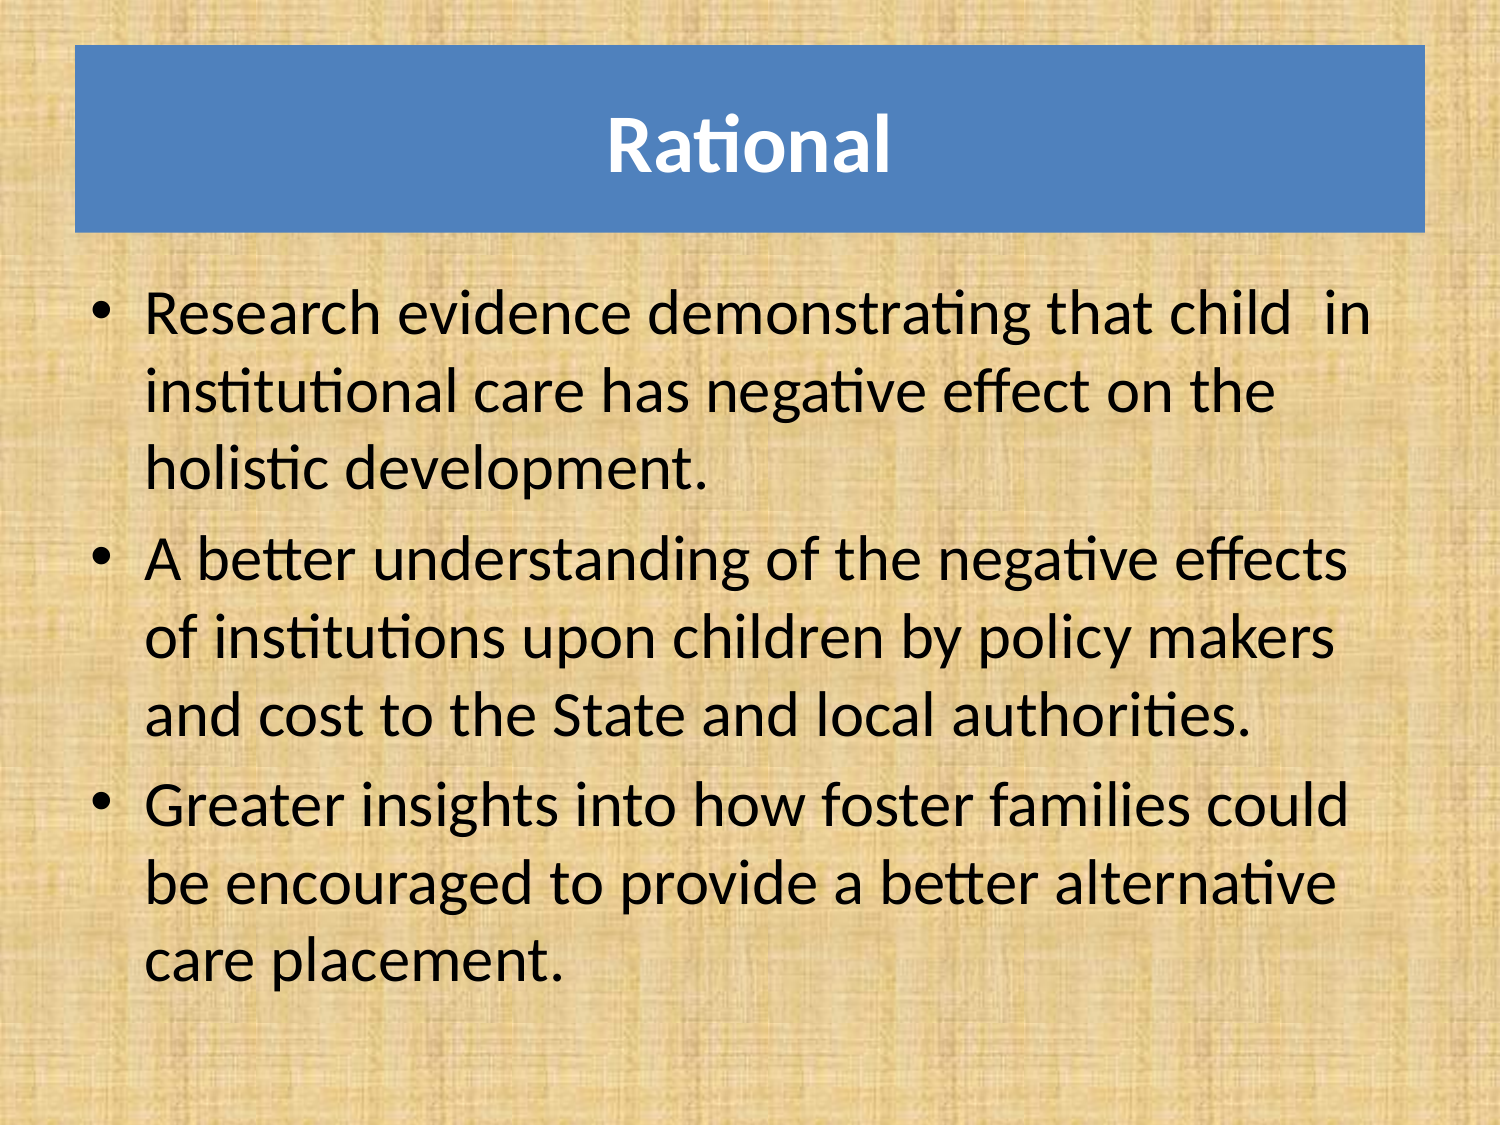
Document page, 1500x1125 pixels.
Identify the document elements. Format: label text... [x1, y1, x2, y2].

list Research evidence demonstrating that child in institutional care has negative effect on the holistic development. A better understanding of the negative effects of institutions upon children by policy makers and cost to the State and local authorities. Greater insights into how foster families could be encouraged to provide a better alternative care placement. [75, 262, 1425, 1005]
title Rational [75, 45, 1425, 233]
picture [0, 0, 1500, 1125]
